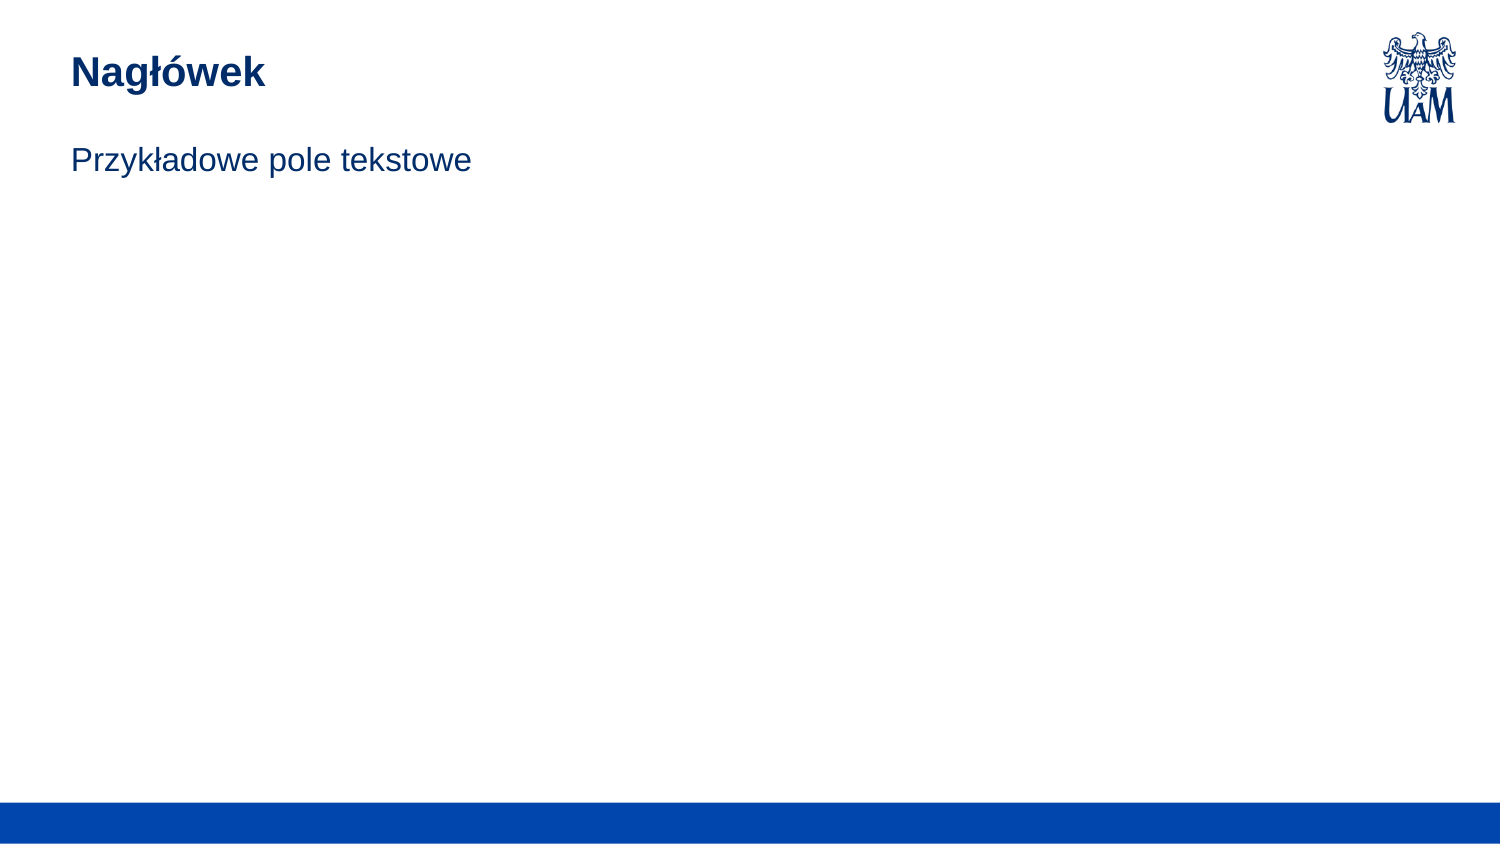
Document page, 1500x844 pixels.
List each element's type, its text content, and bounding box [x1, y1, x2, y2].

text_box Przykładowe pole tekstowe [56, 131, 1401, 186]
picture [1383, 32, 1456, 123]
text_box Nagłówek [56, 37, 717, 102]
